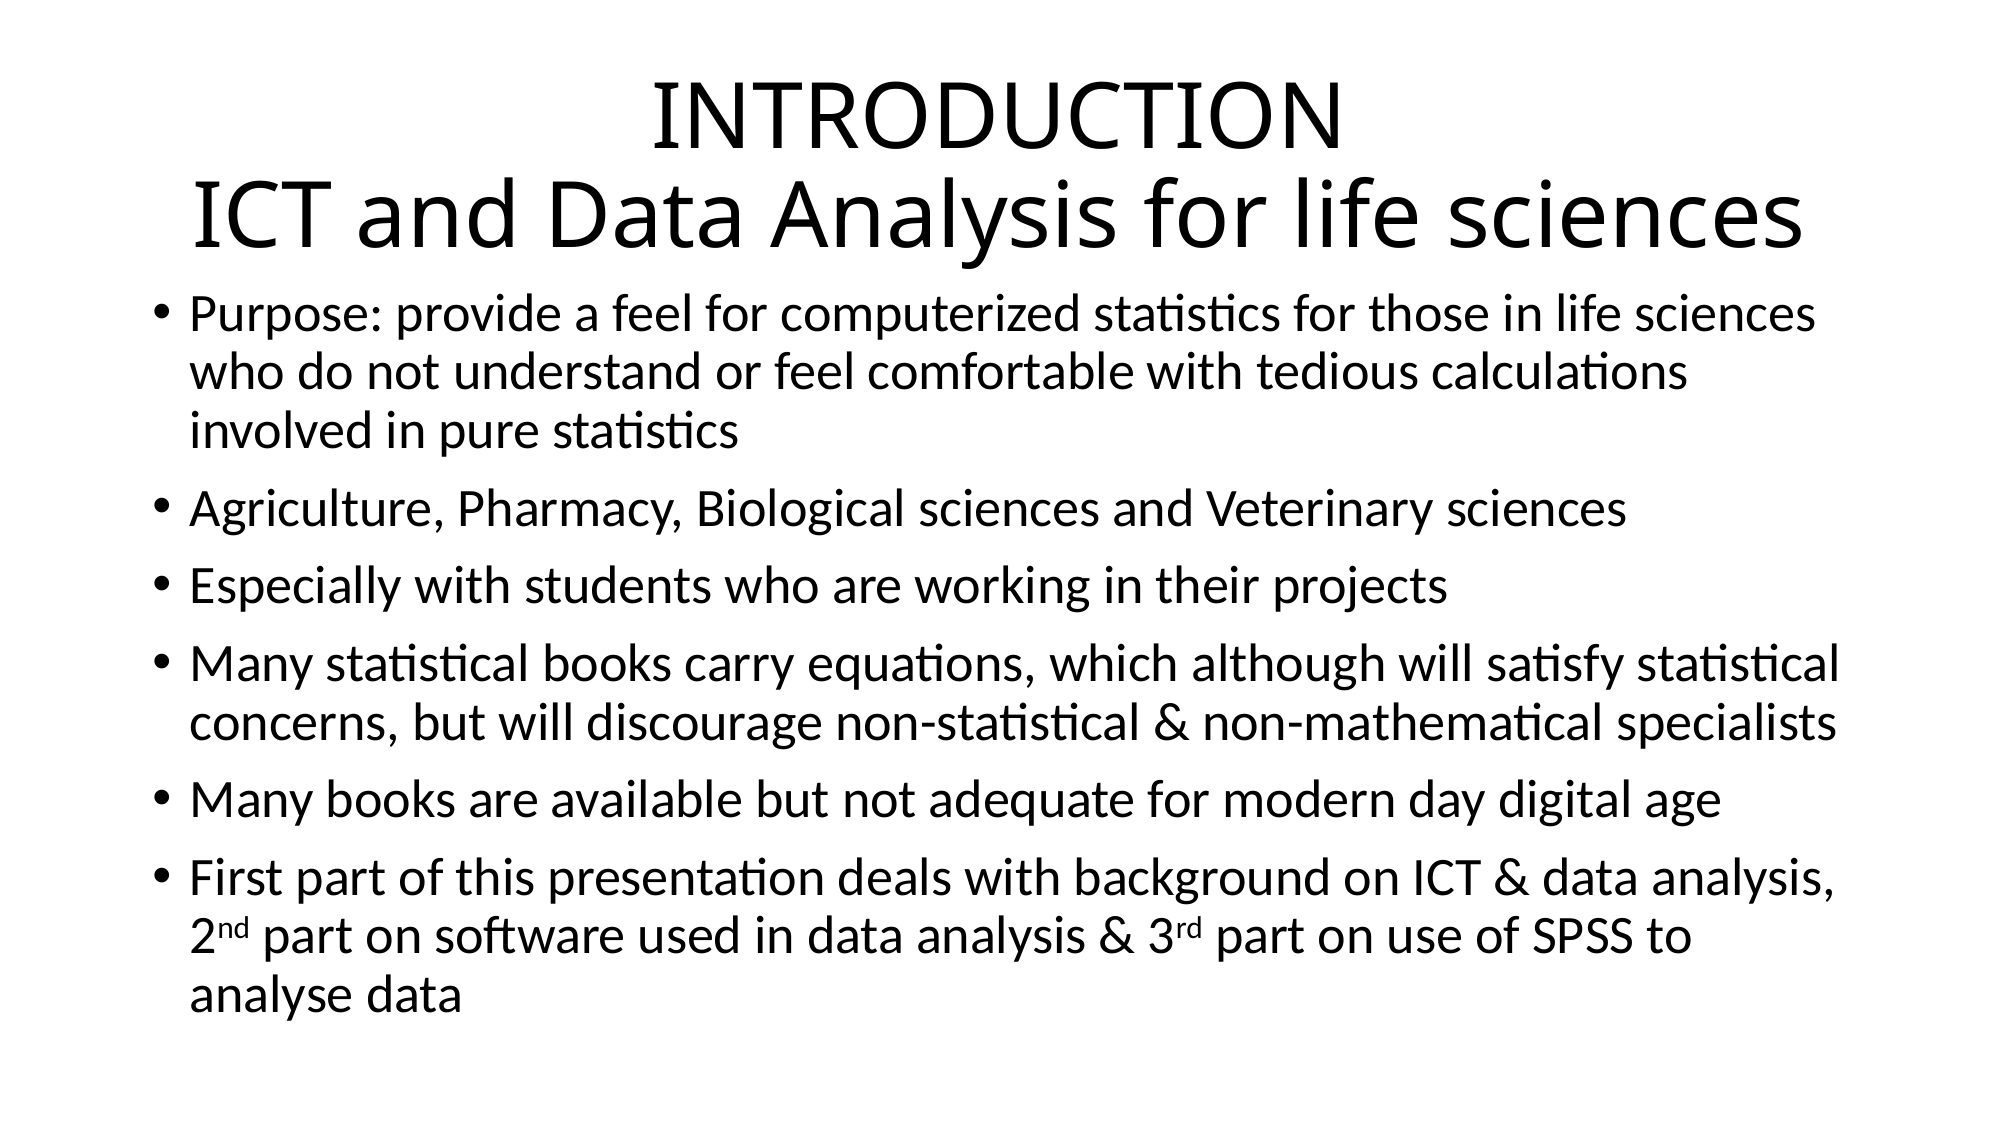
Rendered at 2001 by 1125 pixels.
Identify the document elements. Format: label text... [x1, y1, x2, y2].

list Purpose: provide a feel for computerized statistics for those in life sciences who do not understand or feel comfortable with tedious calculations involved in pure statistics Agriculture, Pharmacy, Biological sciences and Veterinary sciences Especially with students who are working in their projects Many statistical books carry equations, which although will satisfy statistical concerns, but will discourage non-statistical & non-mathematical specialists Many books are available but not adequate for modern day digital age First part of this presentation deals with background on ICT & data analysis, 2nd part on software used in data analysis & 3rd part on use of SPSS to analyse data [137, 277, 1863, 1086]
title INTRODUCTION ICT and Data Analysis for life sciences [137, 59, 1863, 277]
